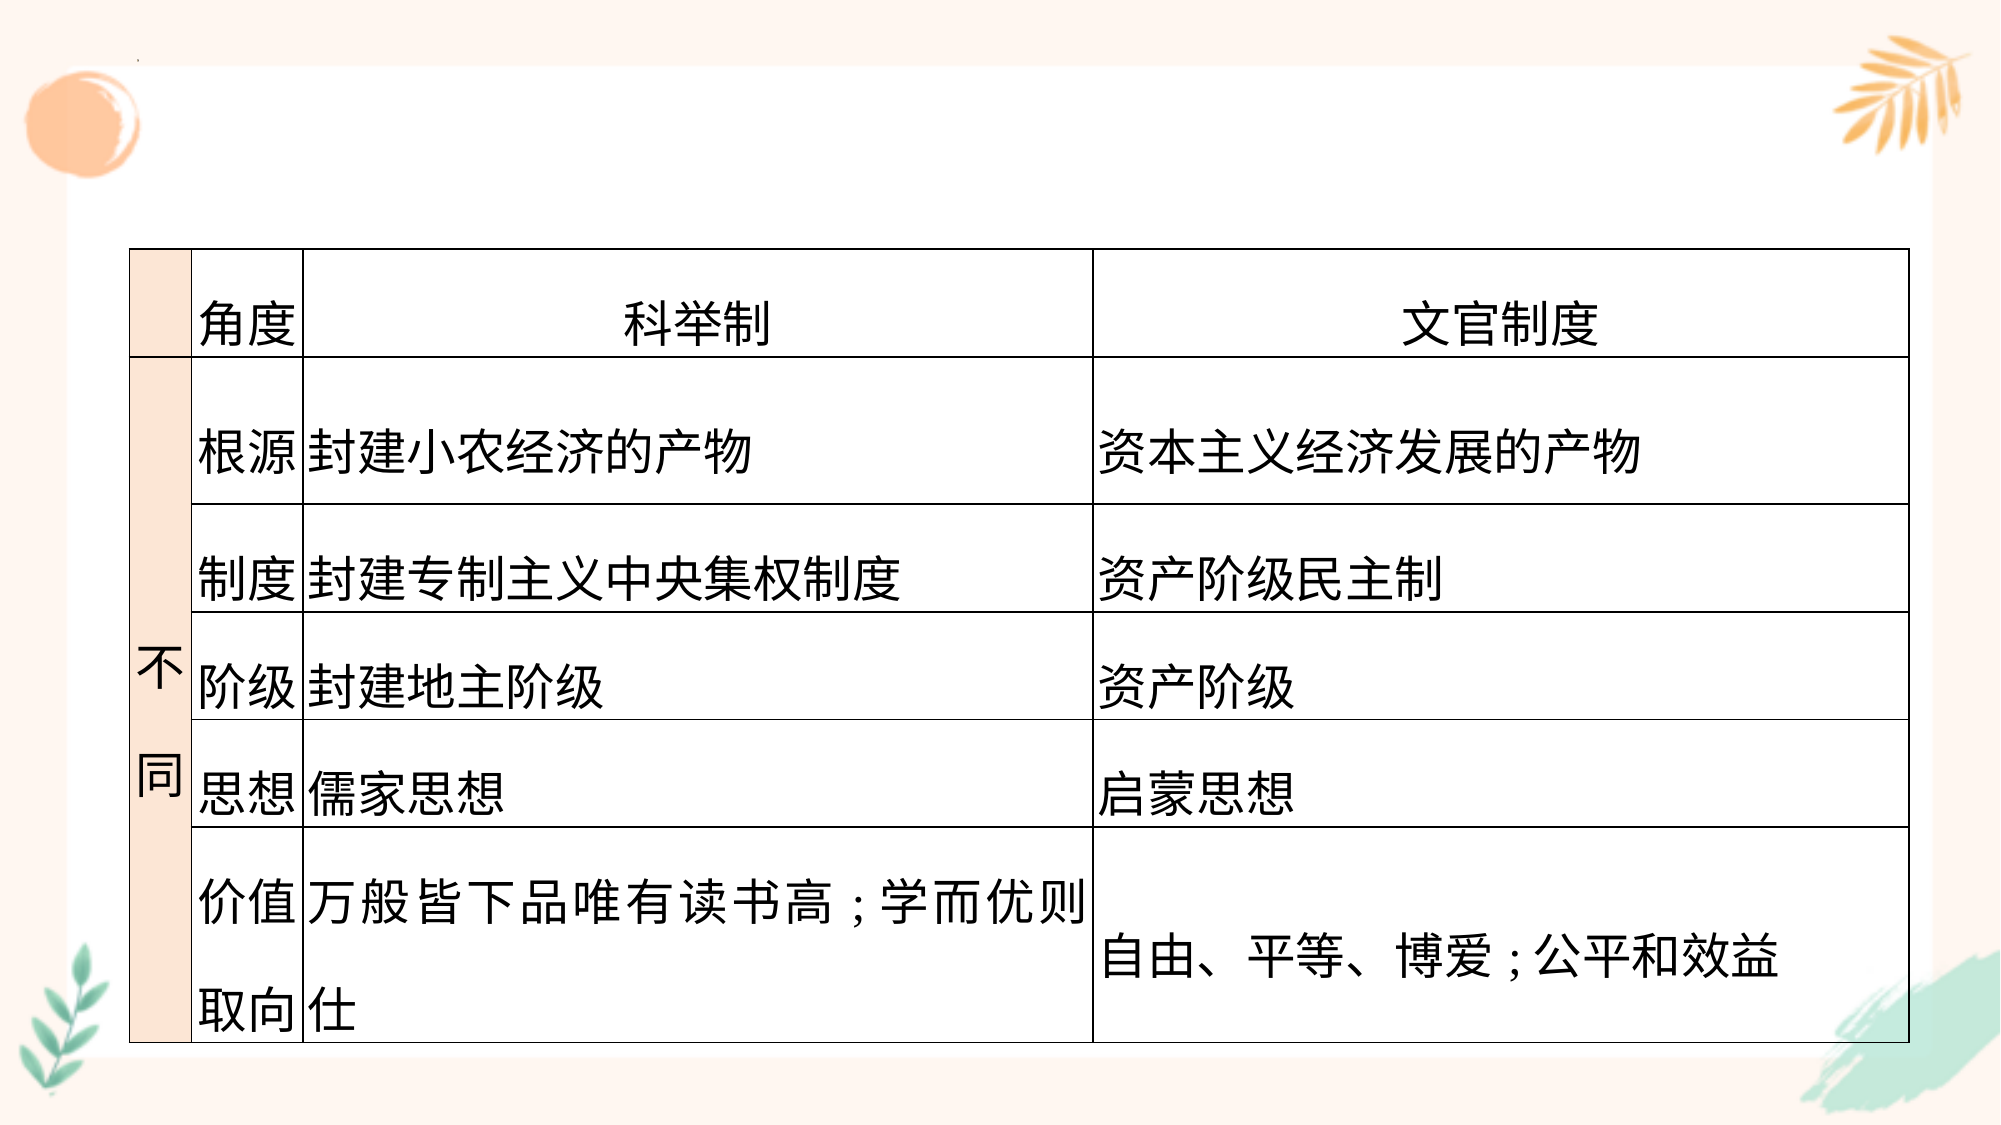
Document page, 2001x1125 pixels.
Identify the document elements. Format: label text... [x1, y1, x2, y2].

table_header 文官制度 [1094, 250, 1908, 356]
table_cell 资产阶级 [1094, 613, 1908, 719]
table_cell 启蒙思想 [1094, 720, 1908, 826]
table_header [130, 250, 191, 356]
table_cell 阶级 [192, 613, 302, 719]
table_cell 资本主义经济发展的产物 [1094, 358, 1908, 503]
table_cell 价值 取向 [192, 828, 302, 1042]
table_cell 不 同 [130, 358, 191, 1042]
table_cell 思想 [192, 720, 302, 826]
table_cell 封建地主阶级 [304, 613, 1092, 719]
table_cell 自由、平等、博爱;公平和效益 [1094, 828, 1908, 1042]
picture [0, 0, 2001, 1125]
table_cell 儒家思想 [304, 720, 1092, 826]
table_cell 制度 [192, 505, 302, 611]
table_cell 万般皆下品唯有读书高;学而优则仕 [304, 828, 1092, 1042]
table_cell 根源 [192, 358, 302, 503]
table_cell 封建小农经济的产物 [304, 358, 1092, 503]
table_cell 资产阶级民主制 [1094, 505, 1908, 611]
table_cell 封建专制主义中央集权制度 [304, 505, 1092, 611]
table_header 角度 [192, 250, 302, 356]
table_header 科举制 [304, 250, 1092, 356]
